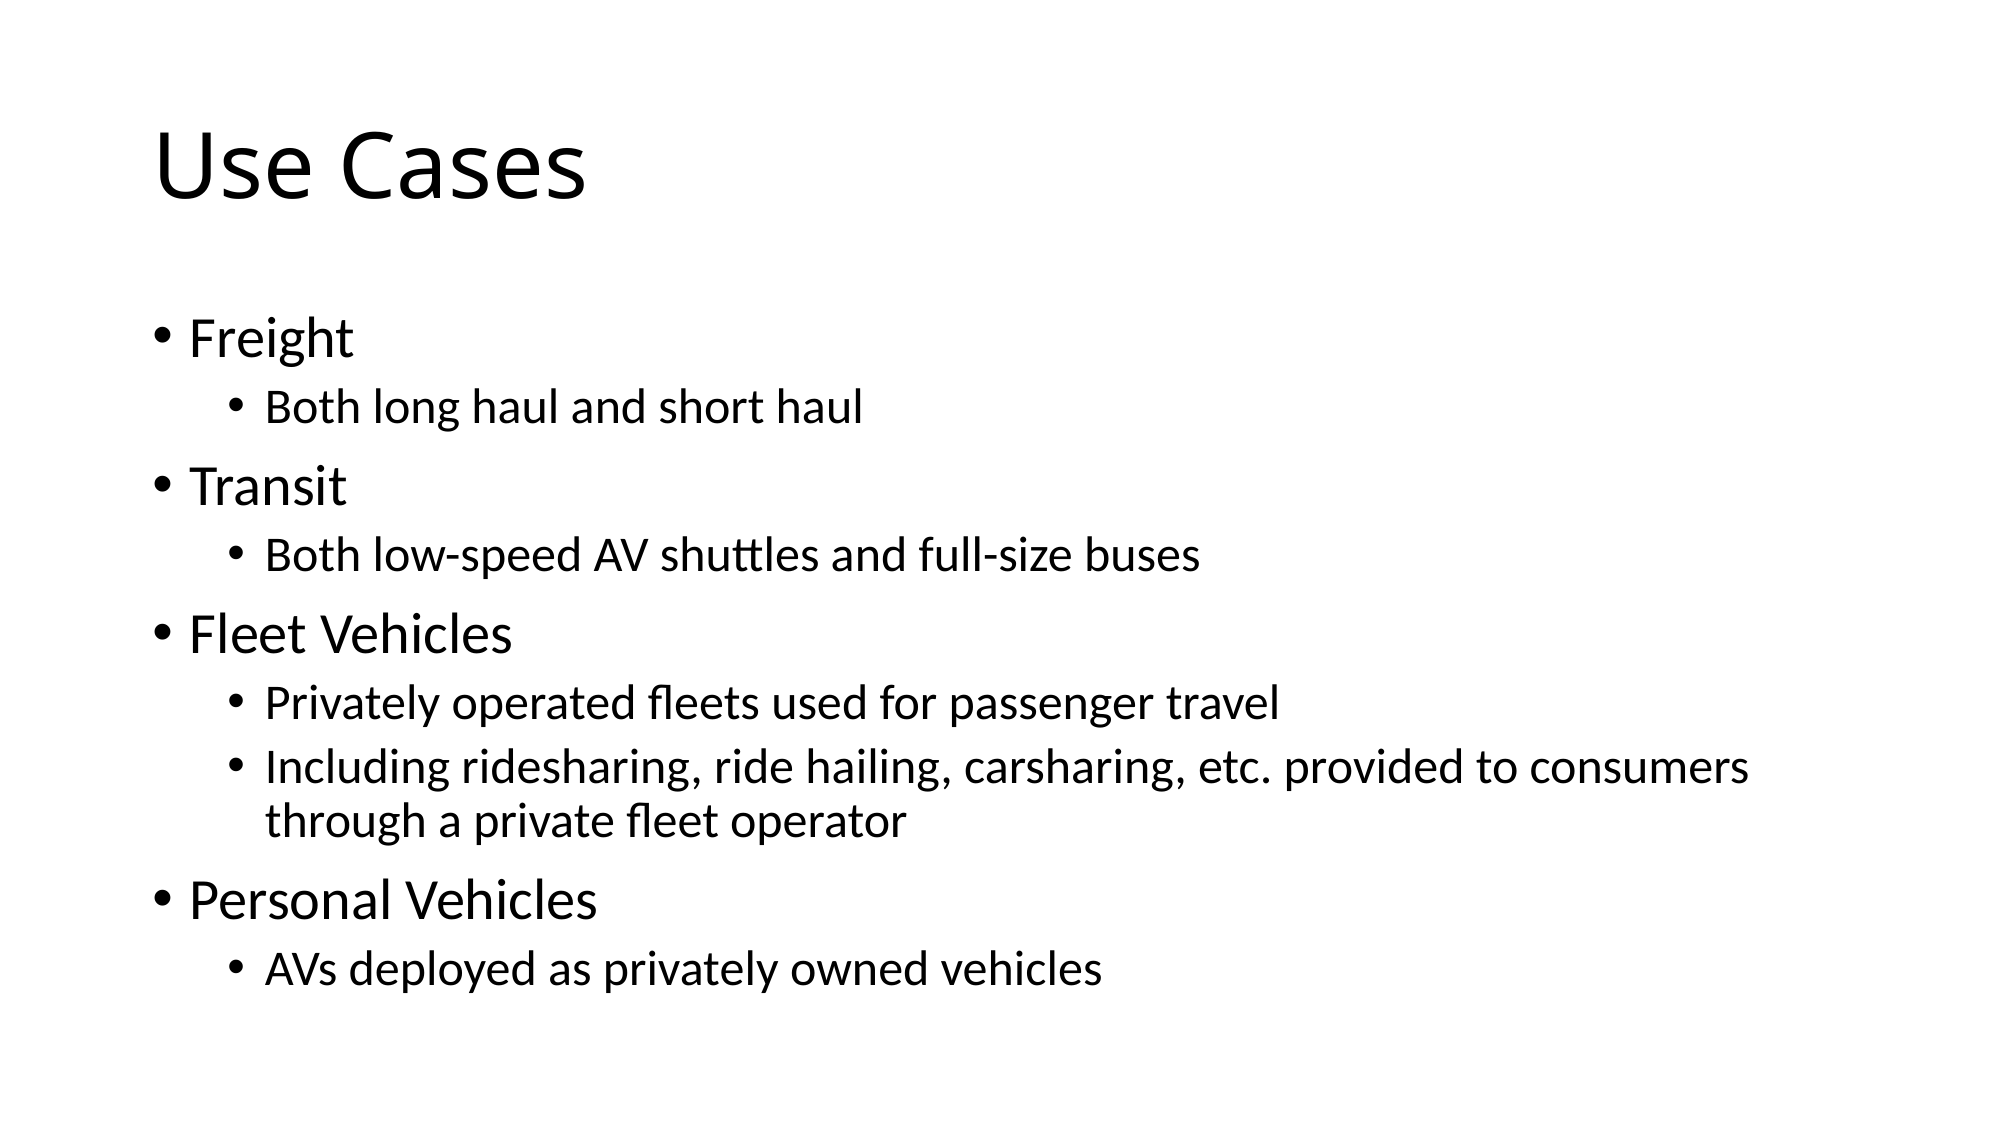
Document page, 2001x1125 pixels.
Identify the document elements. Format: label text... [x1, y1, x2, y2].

title Use Cases [137, 59, 1863, 278]
list Freight Both long haul and short haul Transit Both low-speed AV shuttles and full-size buses Fleet Vehicles Privately operated fleets used for passenger travel Including ridesharing, ride hailing, carsharing, etc. provided to consumers through a private fleet operator Personal Vehicles AVs deployed as privately owned vehicles [137, 299, 1863, 1014]
